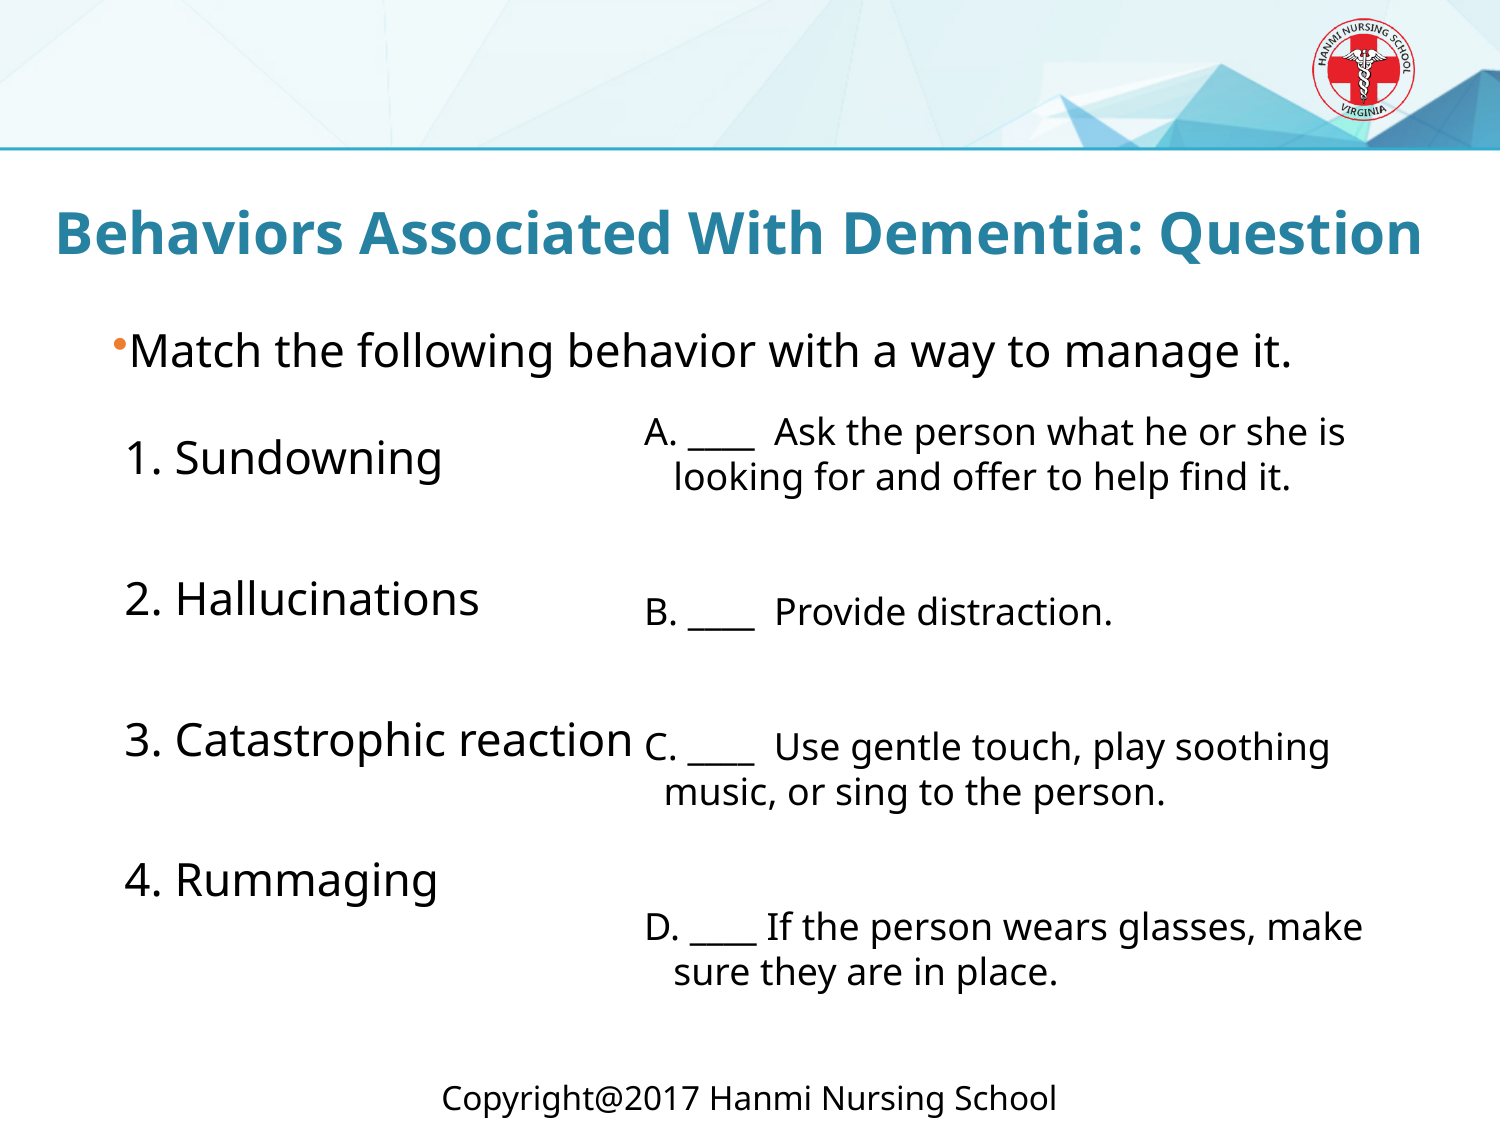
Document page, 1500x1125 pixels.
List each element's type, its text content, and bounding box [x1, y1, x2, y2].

text_box Copyright@2017 Hanmi Nursing School [0, 1069, 1500, 1125]
text_box Behaviors Associated With Dementia: Question [40, 188, 1440, 274]
picture [0, 0, 1500, 1069]
text_box 1. Sundowning 2. Hallucinations 3. Catastrophic reaction 4. Rummaging [109, 428, 685, 1041]
text_box Match the following behavior with a way to manage it. [97, 314, 1373, 384]
text_box A. ____ Ask the person what he or she is looking for and offer to help find it. B. ____ Provide distraction. C. ____ Use gentle touch, play soothing music, or sing to the person. D. ____ If the person wears glasses, make sure they are in place. [629, 400, 1425, 1001]
